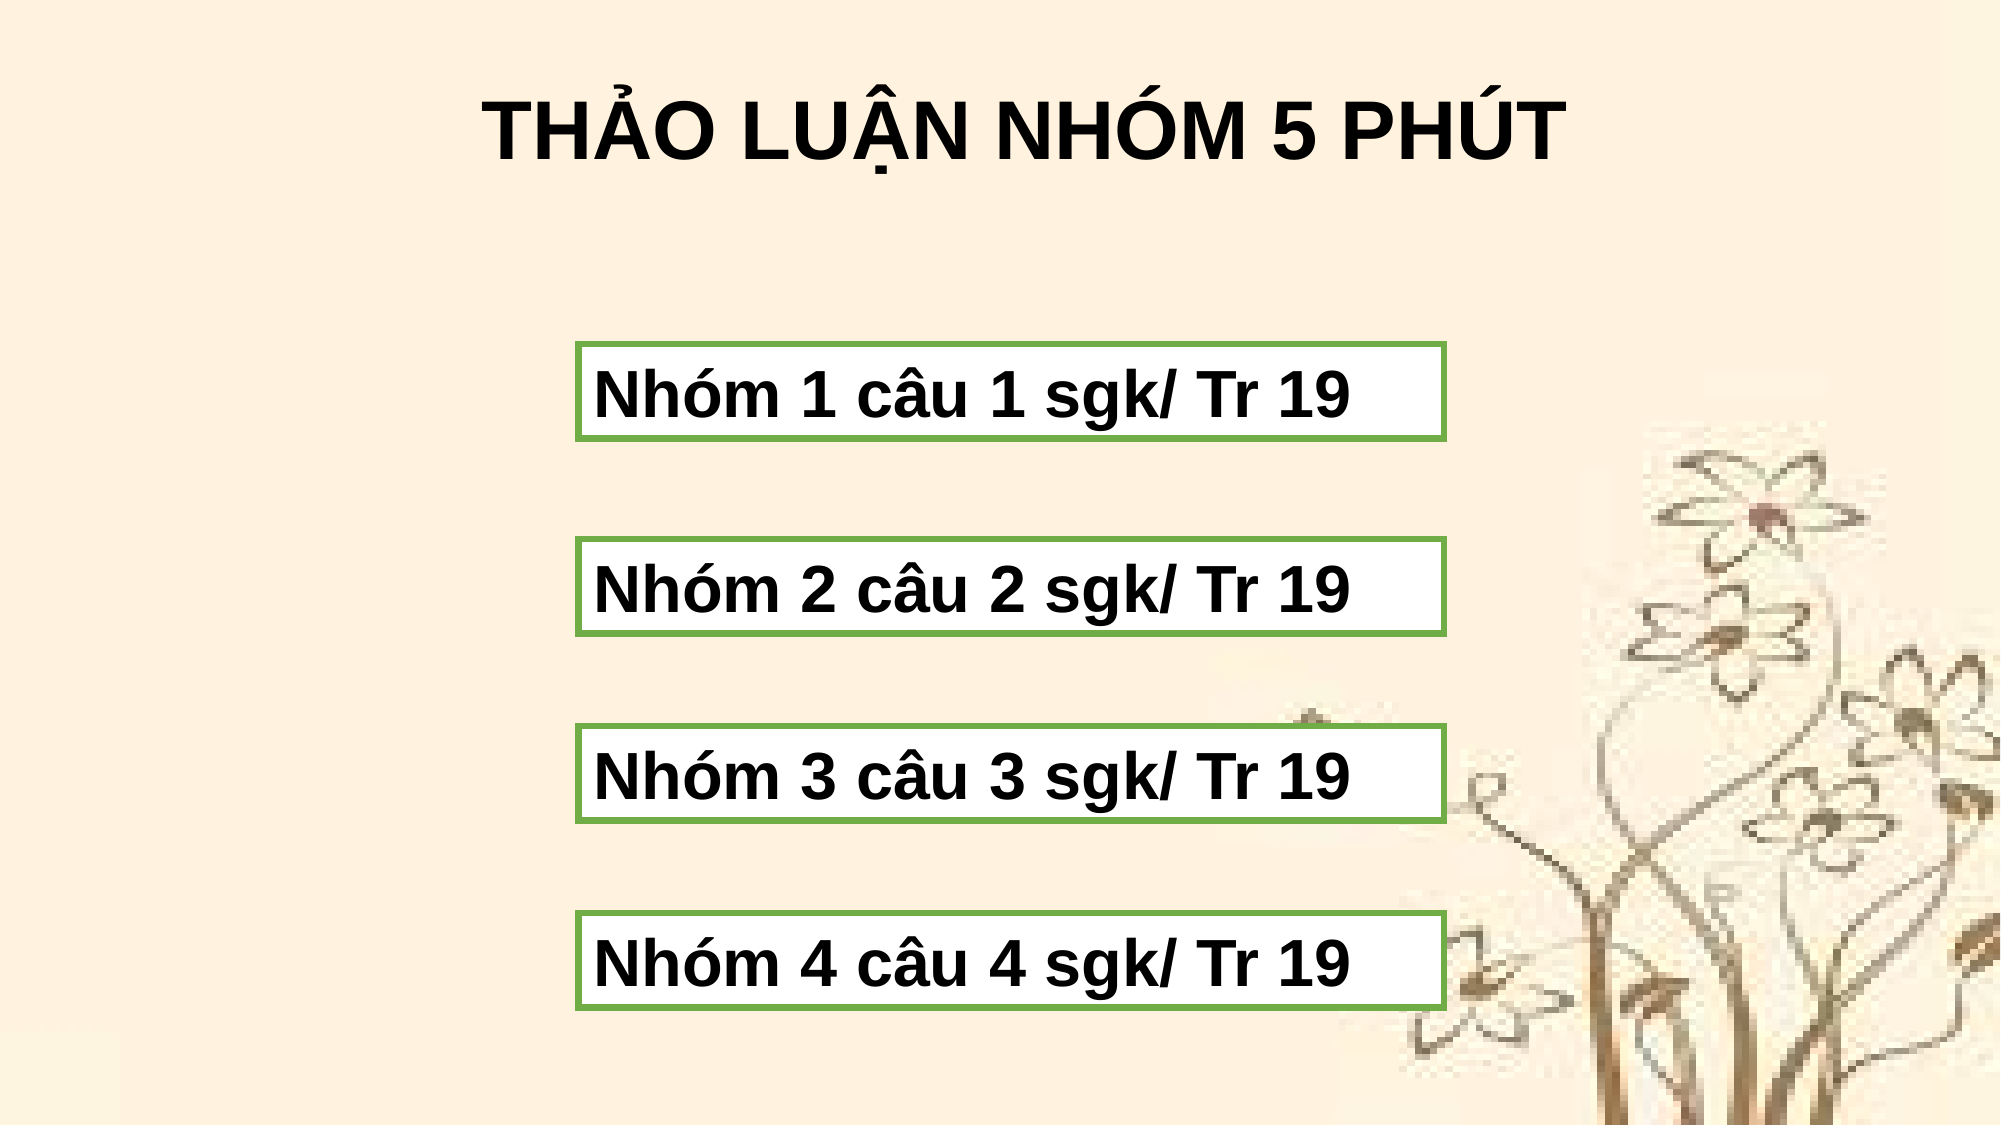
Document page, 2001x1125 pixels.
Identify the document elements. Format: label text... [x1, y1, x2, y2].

picture [0, 0, 2001, 1125]
text_box Nhóm 3 câu 3 sgk/ Tr 19 [578, 725, 1445, 821]
text_box Nhóm 2 câu 2 sgk/ Tr 19 [578, 538, 1445, 635]
text_box THẢO LUẬN NHÓM 5 PHÚT [467, 68, 1860, 184]
text_box Nhóm 1 câu 1 sgk/ Tr 19 [578, 343, 1445, 440]
text_box Nhóm 4 câu 4 sgk/ Tr 19 [578, 912, 1445, 1008]
